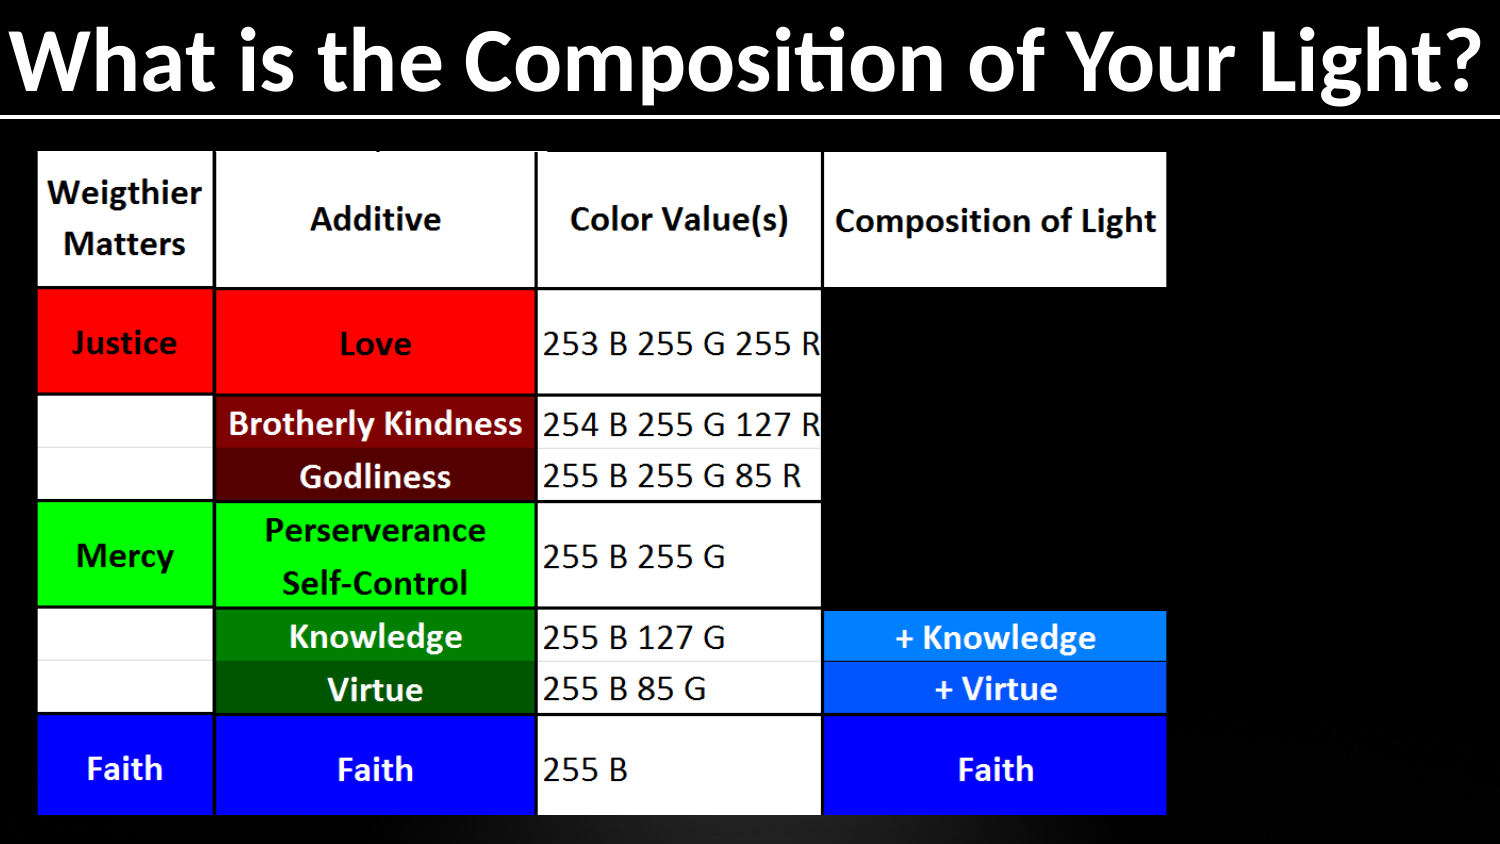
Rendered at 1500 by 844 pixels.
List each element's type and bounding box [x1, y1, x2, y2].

picture [0, 147, 1500, 844]
